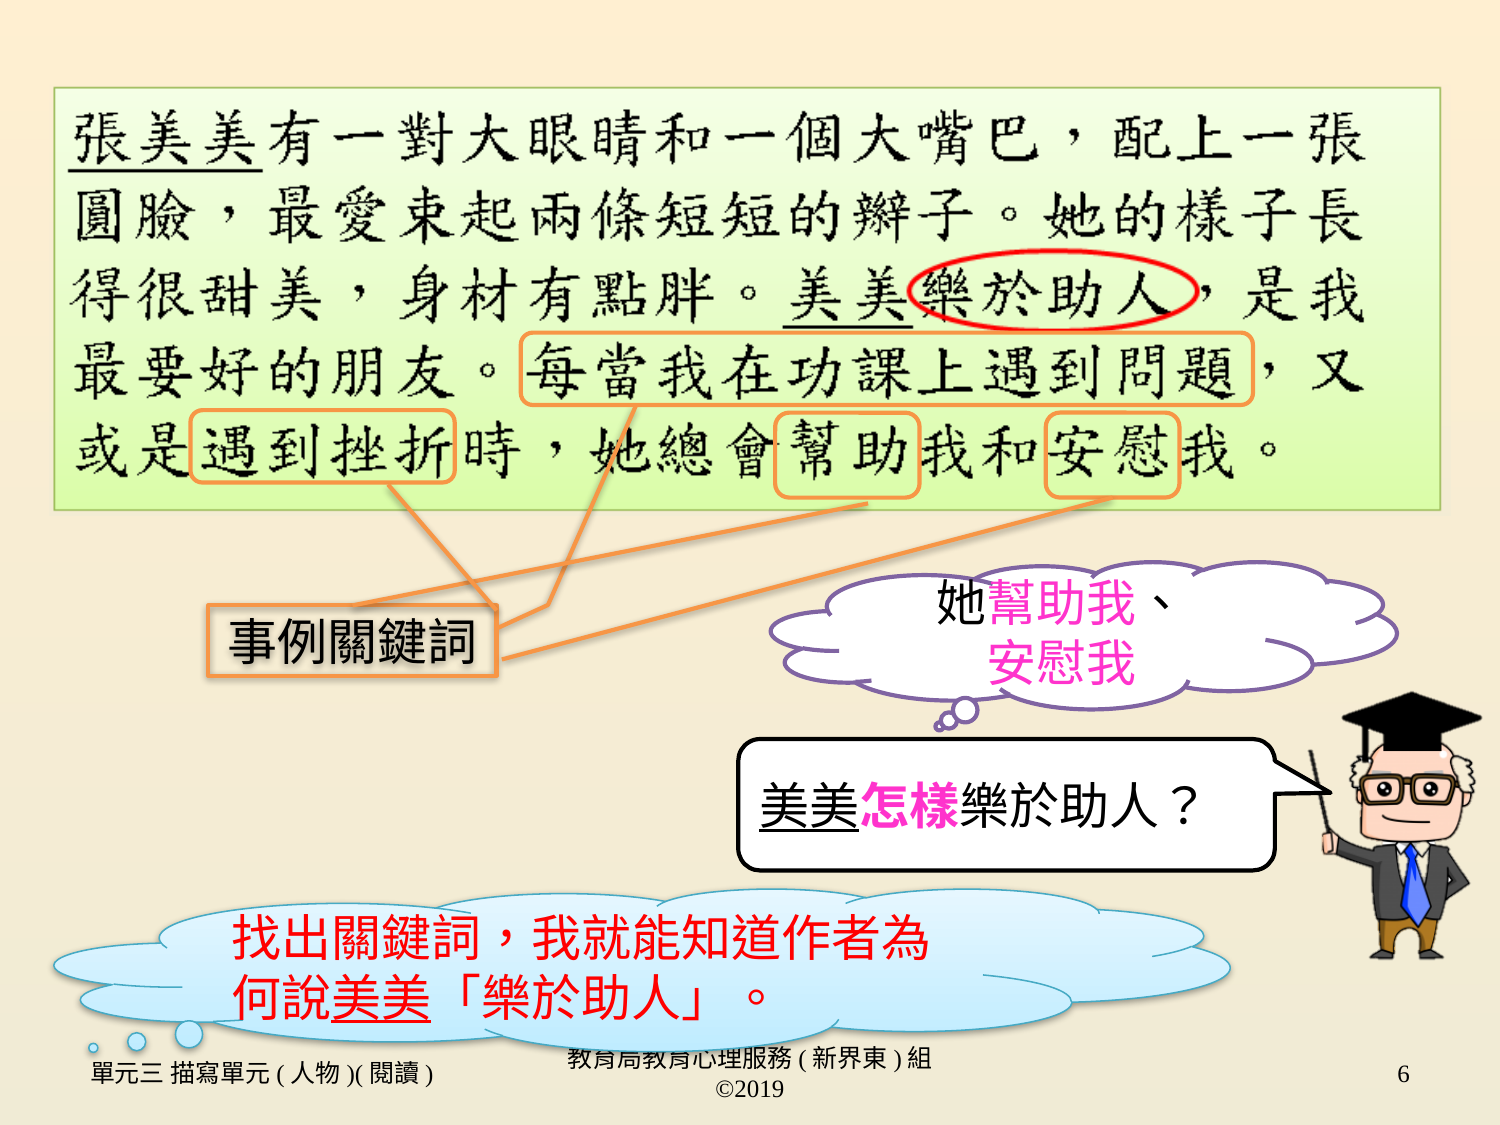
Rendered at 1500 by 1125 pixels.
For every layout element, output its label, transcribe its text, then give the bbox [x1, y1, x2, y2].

slide_number 6 [1074, 1042, 1425, 1103]
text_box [737, 640, 1488, 969]
text_box 她幫助我、 安慰我 [1116, 560, 1400, 639]
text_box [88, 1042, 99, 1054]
picture [49, 83, 1451, 516]
slide_number 單元三 描寫單元(人物)(閱讀) [75, 1042, 502, 1103]
footer 教育局教育心理服務(新界東)組 ©2019 [512, 1042, 988, 1103]
text_box 找出關鍵詞，我就能知道作者為何說美美「樂於助人」。 [53, 889, 1225, 1053]
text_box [501, 497, 1113, 660]
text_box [387, 484, 497, 611]
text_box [208, 503, 869, 677]
